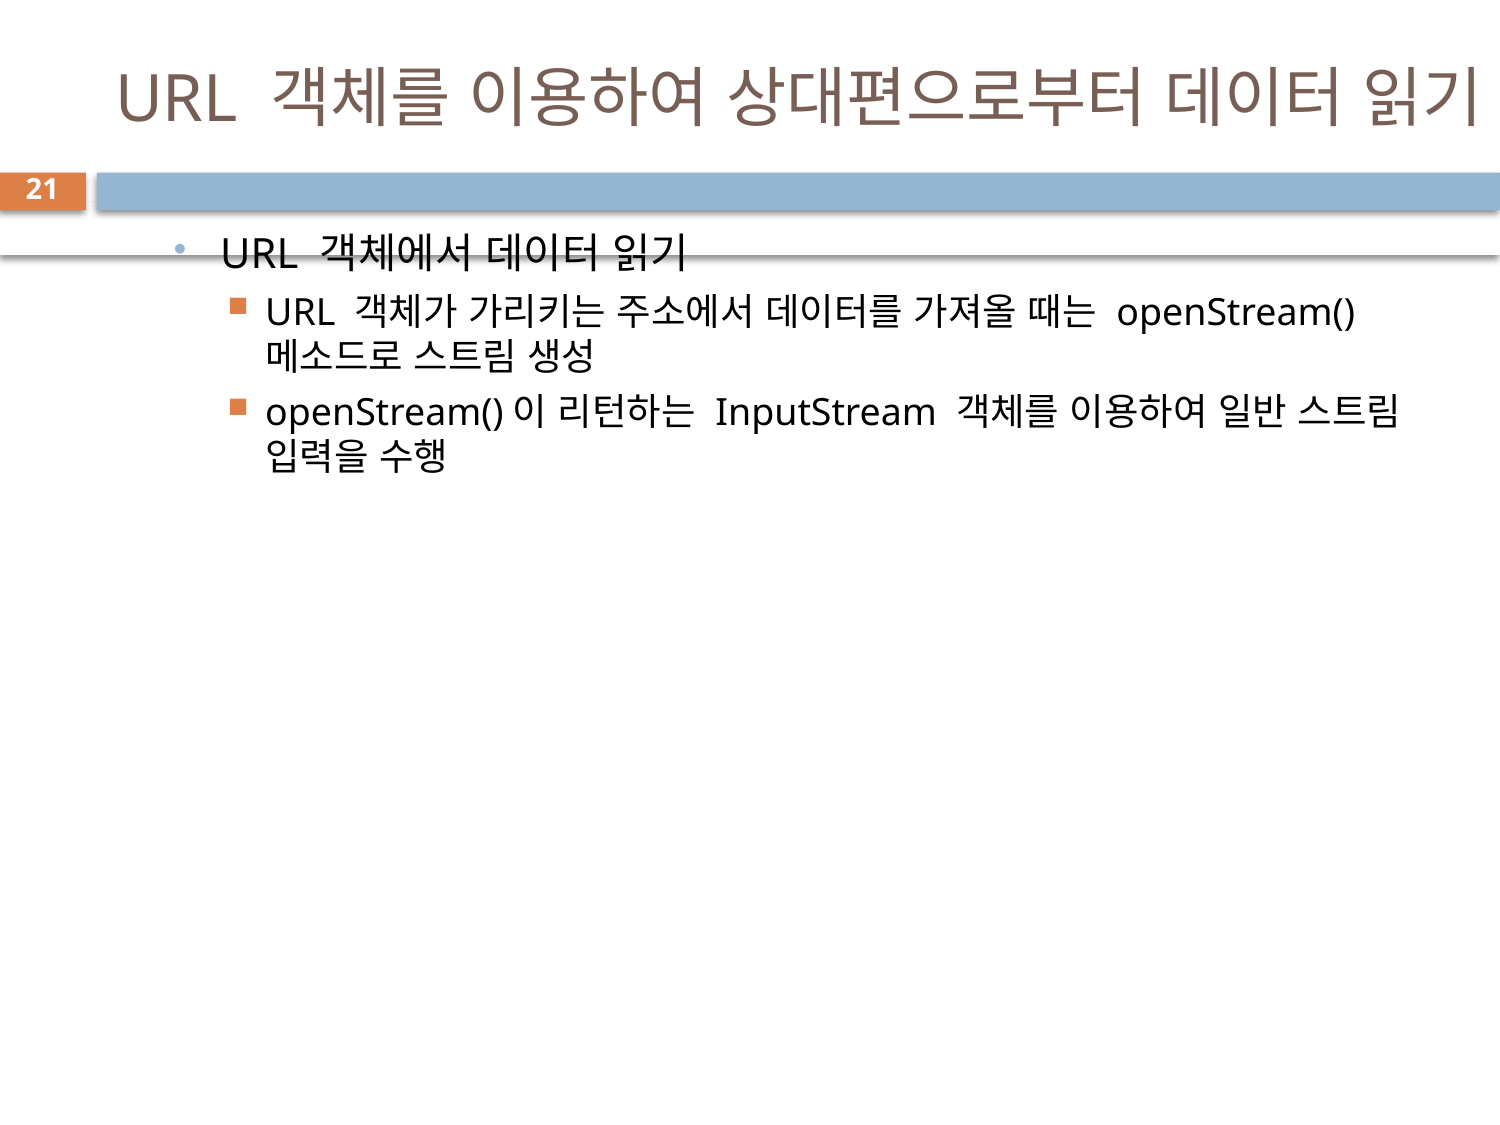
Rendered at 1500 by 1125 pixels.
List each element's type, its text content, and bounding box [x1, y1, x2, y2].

title URL 객체를 이용하여 상대편으로부터 데이터 읽기 [100, 37, 1500, 153]
list URL 객체에서 데이터 읽기 URL 객체가 가리키는 주소에서 데이터를 가져올 때는 openStream() 메소드로 스트림 생성 openStream()이 리턴하는 InputStream 객체를 이용하여 일반 스트림 입력을 수행 [100, 219, 1438, 1047]
slide_number 21 [0, 170, 87, 211]
